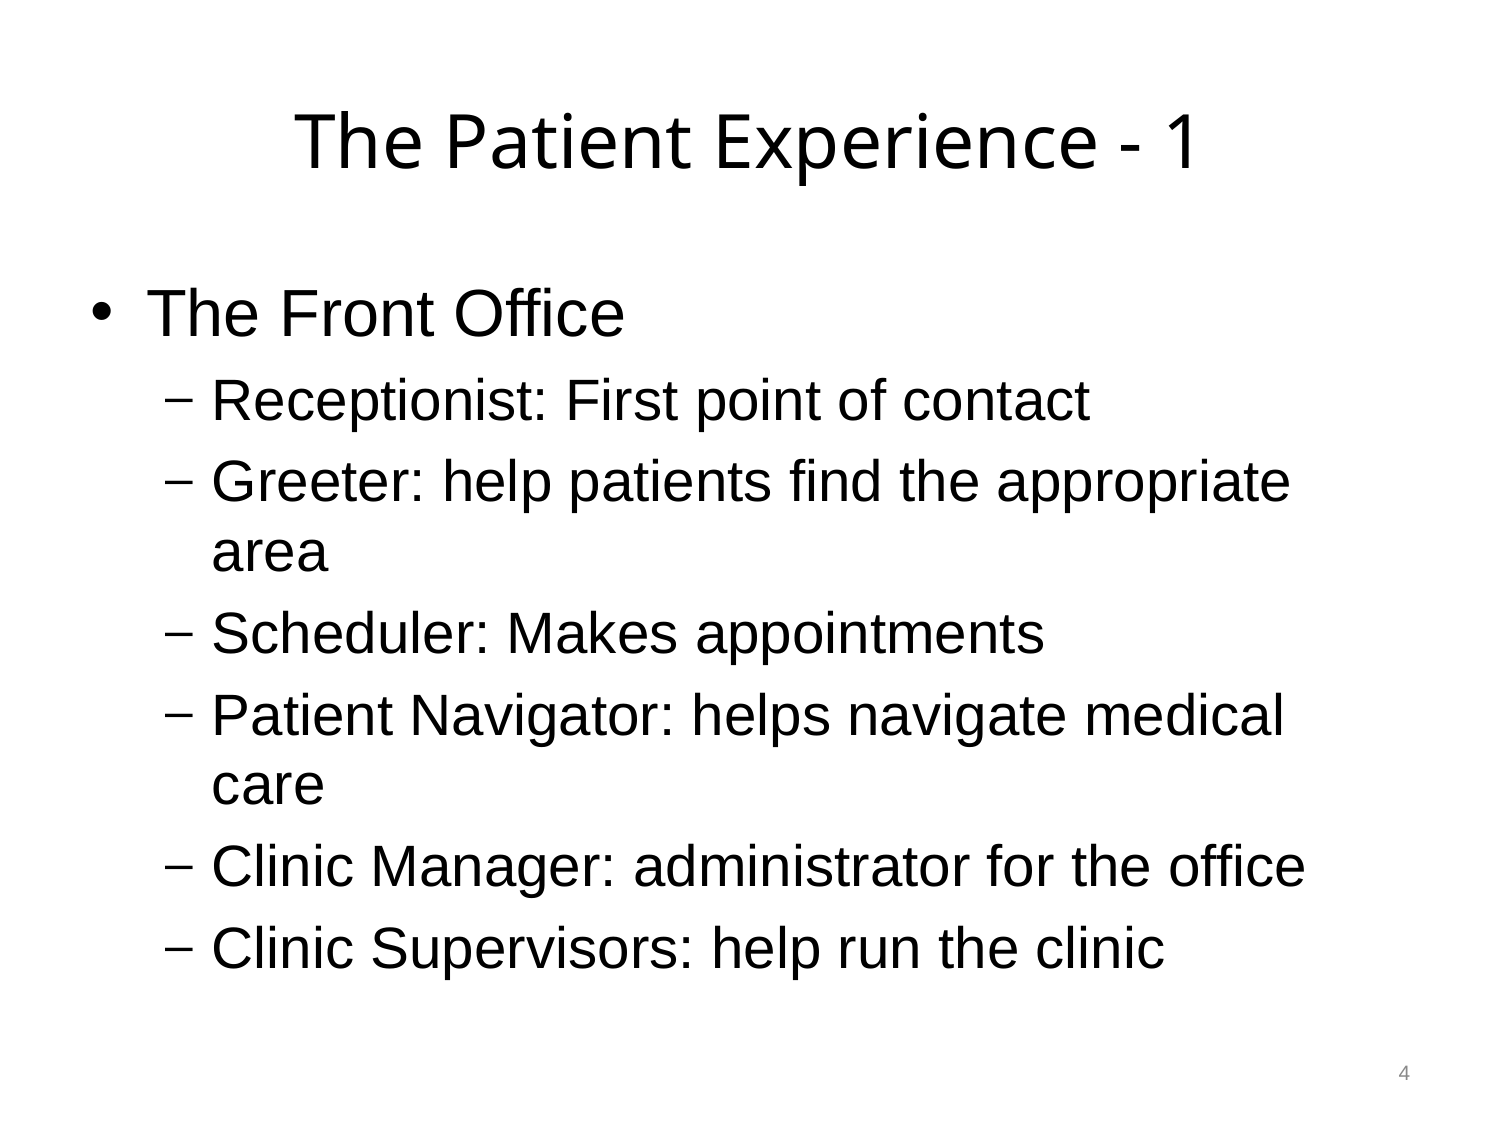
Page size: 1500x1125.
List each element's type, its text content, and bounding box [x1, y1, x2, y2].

list The Front Office Receptionist: First point of contact Greeter: help patients find the appropriate area Scheduler: Makes appointments Patient Navigator: helps navigate medical care Clinic Manager: administrator for the office Clinic Supervisors: help run the clinic [75, 262, 1425, 1013]
slide_number 4 [1341, 1027, 1425, 1118]
title The Patient Experience - 1 [75, 45, 1425, 233]
